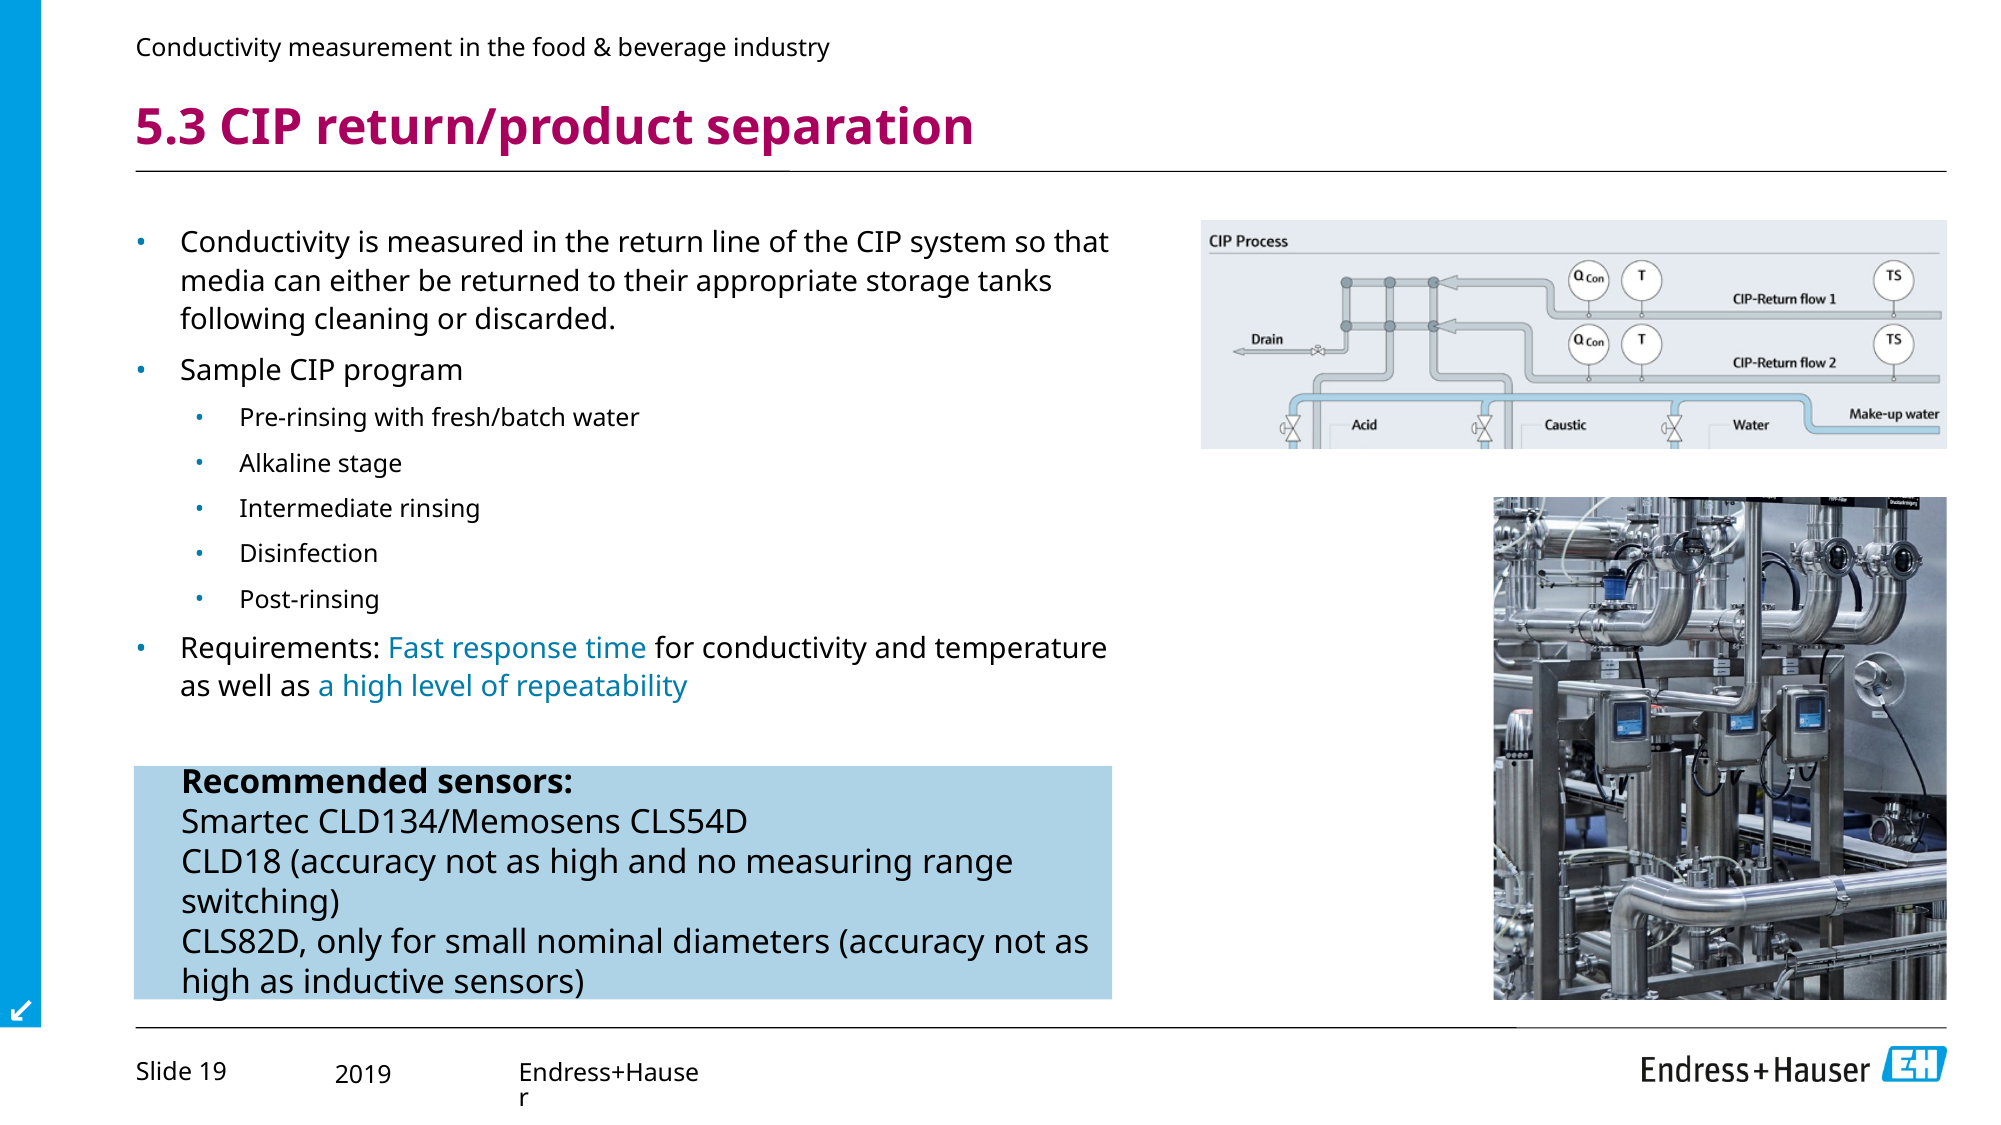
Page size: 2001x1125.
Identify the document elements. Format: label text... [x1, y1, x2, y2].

picture [1642, 1046, 1891, 1082]
picture [1892, 1050, 1937, 1078]
picture [1938, 1056, 1947, 1082]
picture [1493, 497, 1947, 1000]
picture [1200, 219, 1948, 449]
slide_number Conductivity measurement in the food & beverage industry [135, 31, 1947, 62]
footer Endress+Hauser [518, 1058, 702, 1089]
title 5.3 CIP return/product separation [135, 101, 1947, 162]
slide_number Slide 19 [135, 1057, 246, 1088]
list Conductivity is measured in the return line of the CIP system so that media can either be returned to their appropriate storage tanks following cleaning or discarded. Sample CIP program Pre-rinsing with fresh/batch water Alkaline stage Intermediate rinsing Disinfection Post-rinsing Requirements: Fast response time for conductivity and temperature as well as a high level of repeatability [135, 219, 1113, 764]
text_box Recommended sensors: Smartec CLD134/Memosens CLS54D CLD18 (accuracy not as high and no measuring range switching) CLS82D, only for small nominal diameters (accuracy not as high as inductive sensors) [132, 764, 1114, 1001]
